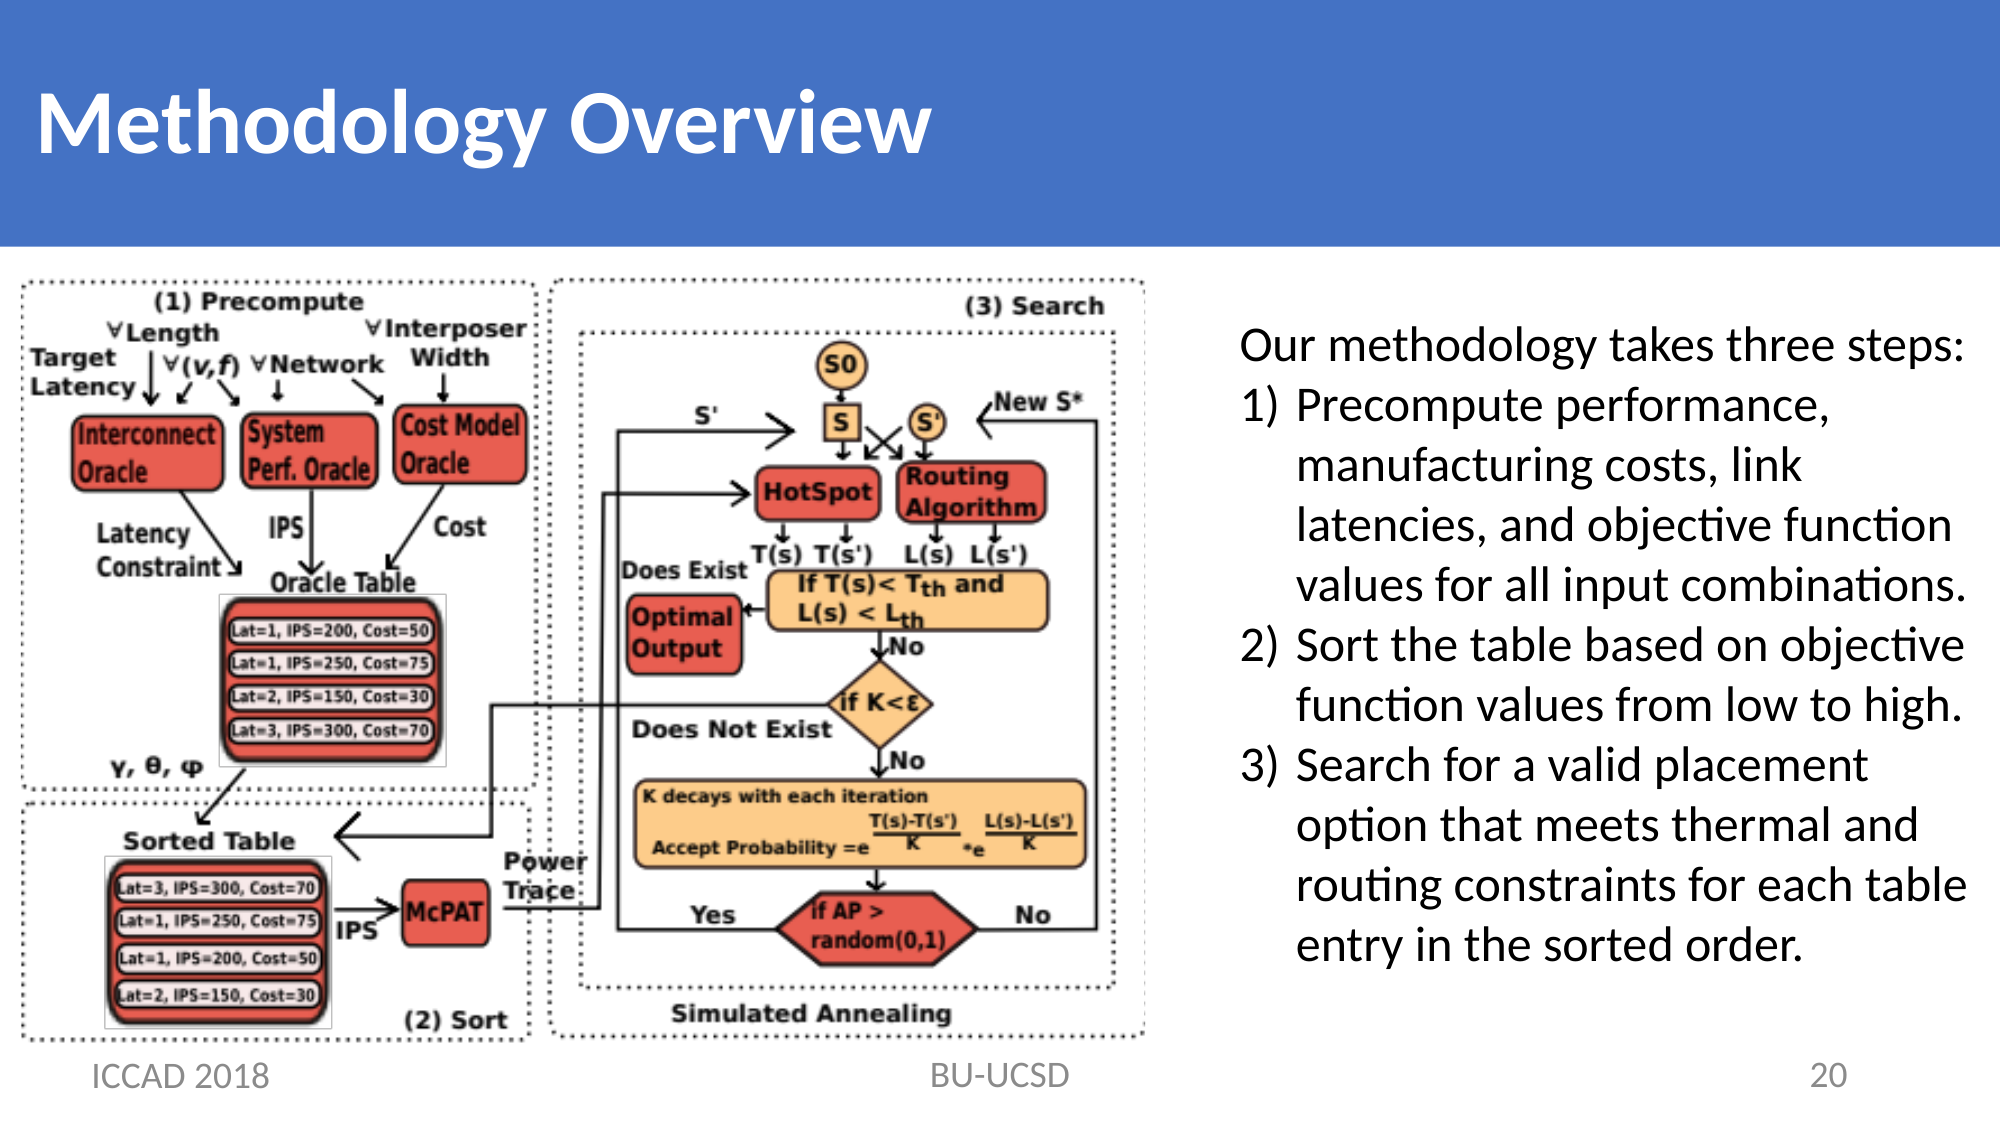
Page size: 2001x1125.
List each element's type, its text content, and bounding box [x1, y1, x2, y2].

text_box Our methodology takes three steps: Precompute performance, manufacturing costs, link latencies, and objective function values for all input combinations. Sort the table based on objective function values from low to high. Search for a valid placement option that meets thermal and routing constraints for each table entry in the sorted order. [1224, 303, 2000, 979]
slide_number 20 [1412, 1042, 1863, 1103]
picture [20, 277, 1146, 1043]
footer BU-UCSD [662, 1042, 1338, 1103]
slide_number ICCAD 2018 [76, 1043, 625, 1104]
title Methodology Overview [20, 0, 1884, 247]
text_box [0, 0, 2000, 248]
